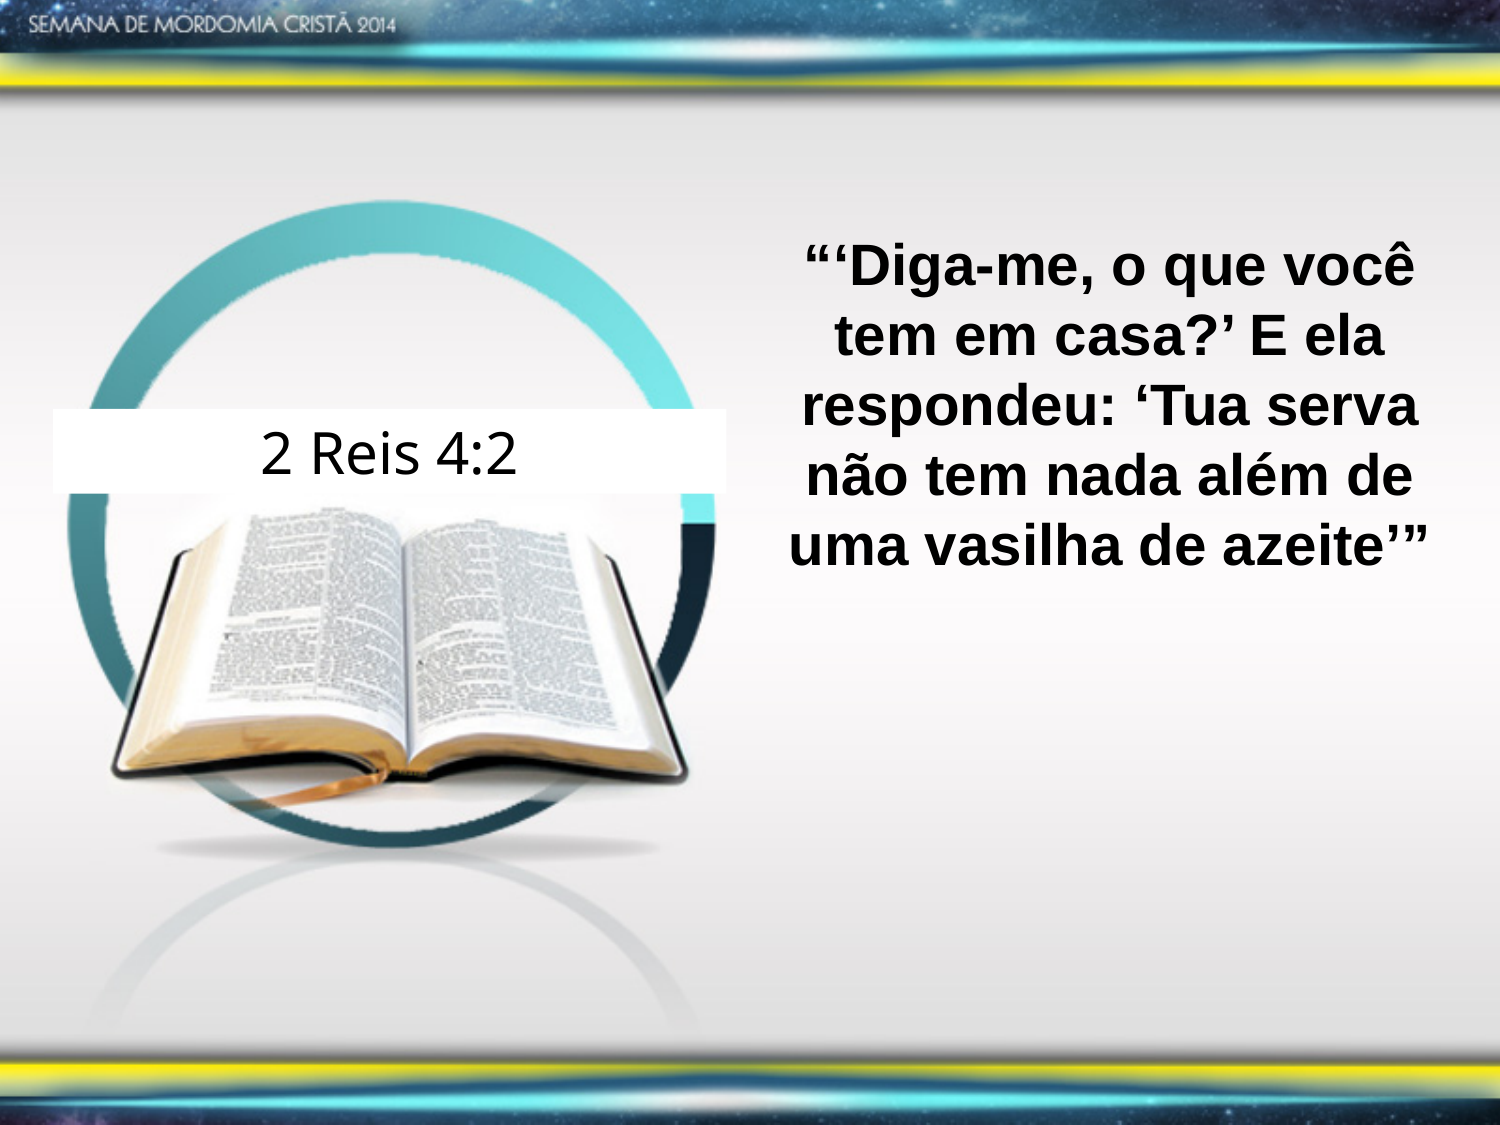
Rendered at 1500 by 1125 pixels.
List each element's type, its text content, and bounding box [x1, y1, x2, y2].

text_box “‘Diga-me, o que você tem em casa?’ E ela respondeu: ‘Tua serva não tem nada além de uma vasilha de azeite’” [773, 219, 1447, 585]
picture [0, 0, 1500, 1125]
text_box 2 Reis 4:2 [53, 408, 727, 494]
